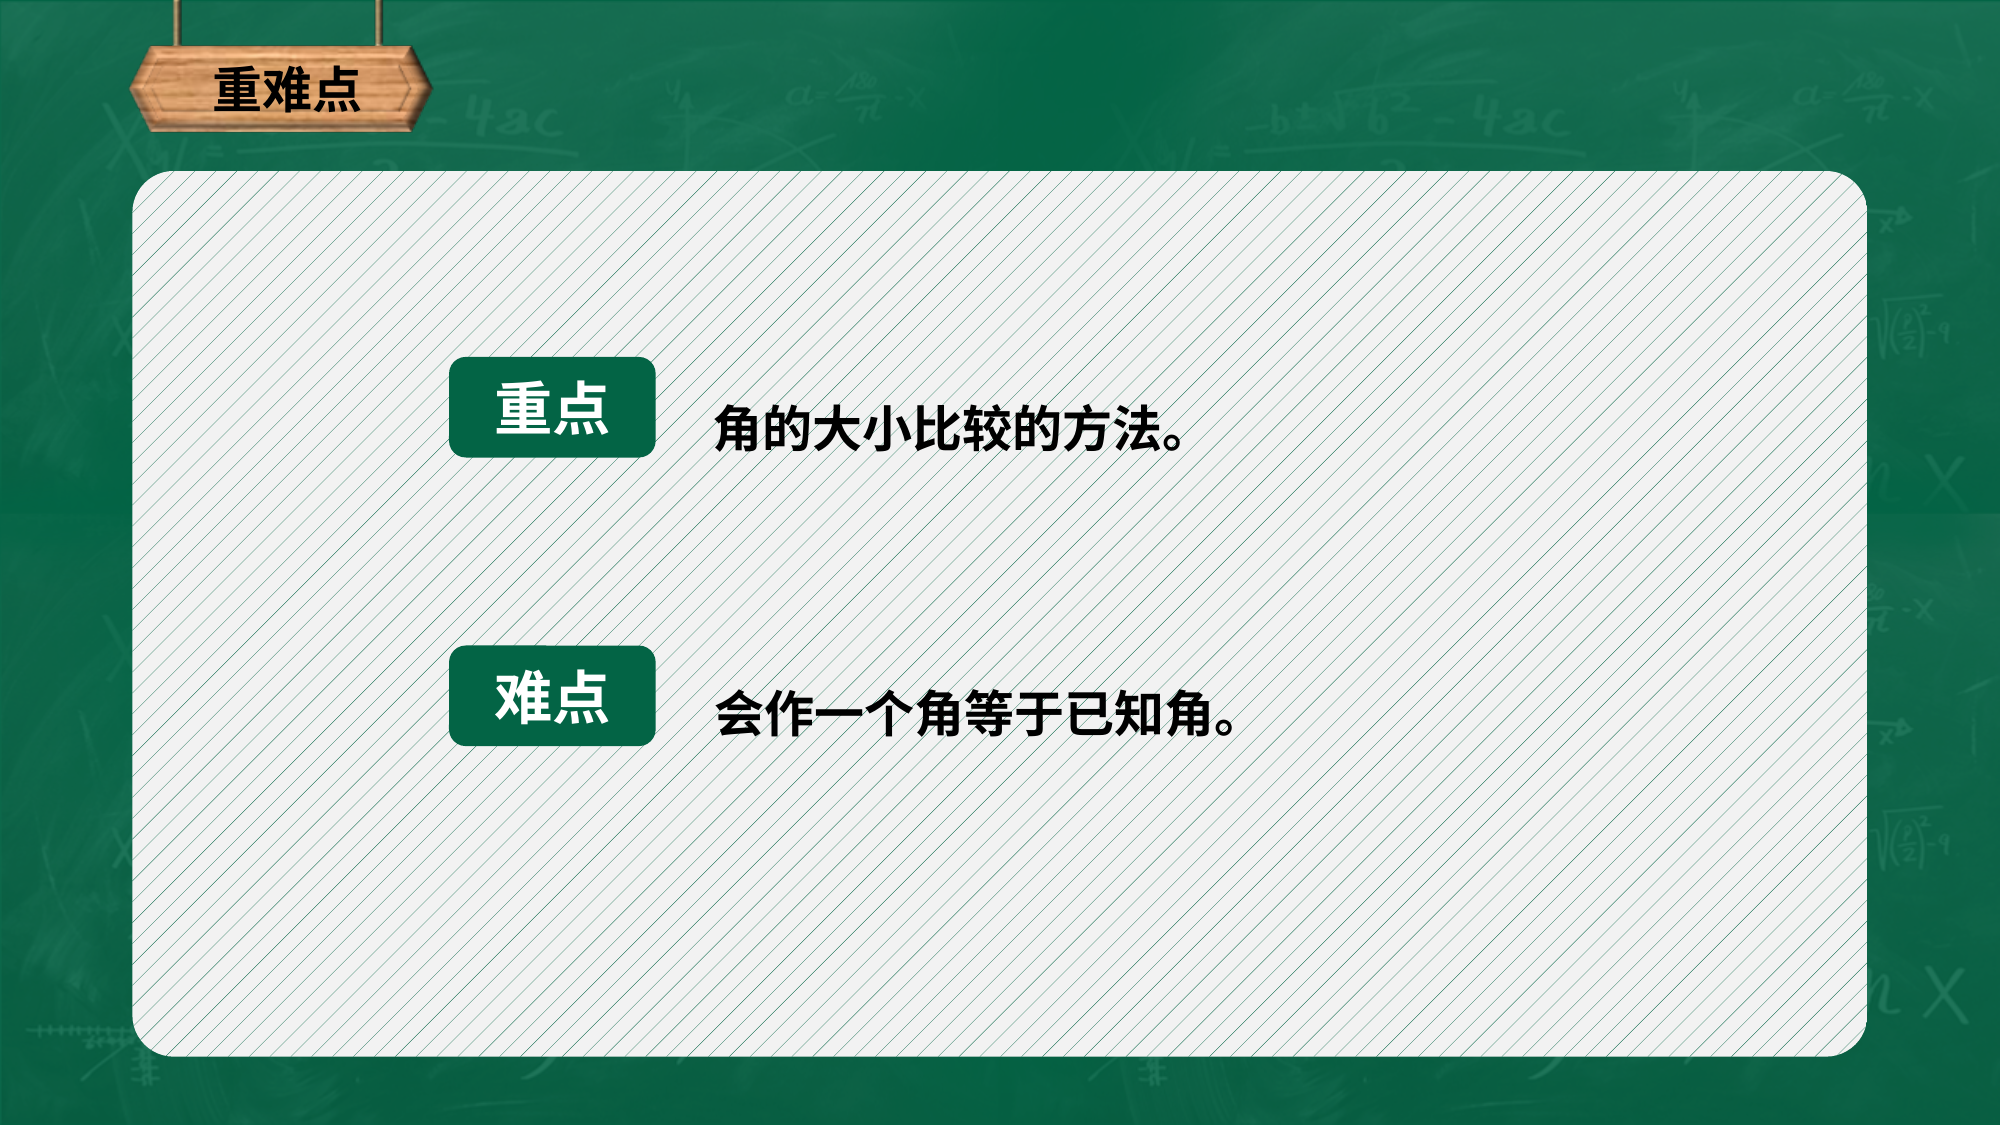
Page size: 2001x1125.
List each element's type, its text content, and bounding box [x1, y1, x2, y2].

picture [3, 0, 1998, 1125]
text_box 重难点 [197, 51, 378, 126]
text_box 难点 [447, 644, 657, 748]
text_box 重点 [447, 355, 657, 459]
text_box 会作一个角等于已知角。 [699, 645, 1423, 751]
text_box 角的大小比较的方法。 [697, 359, 1311, 465]
